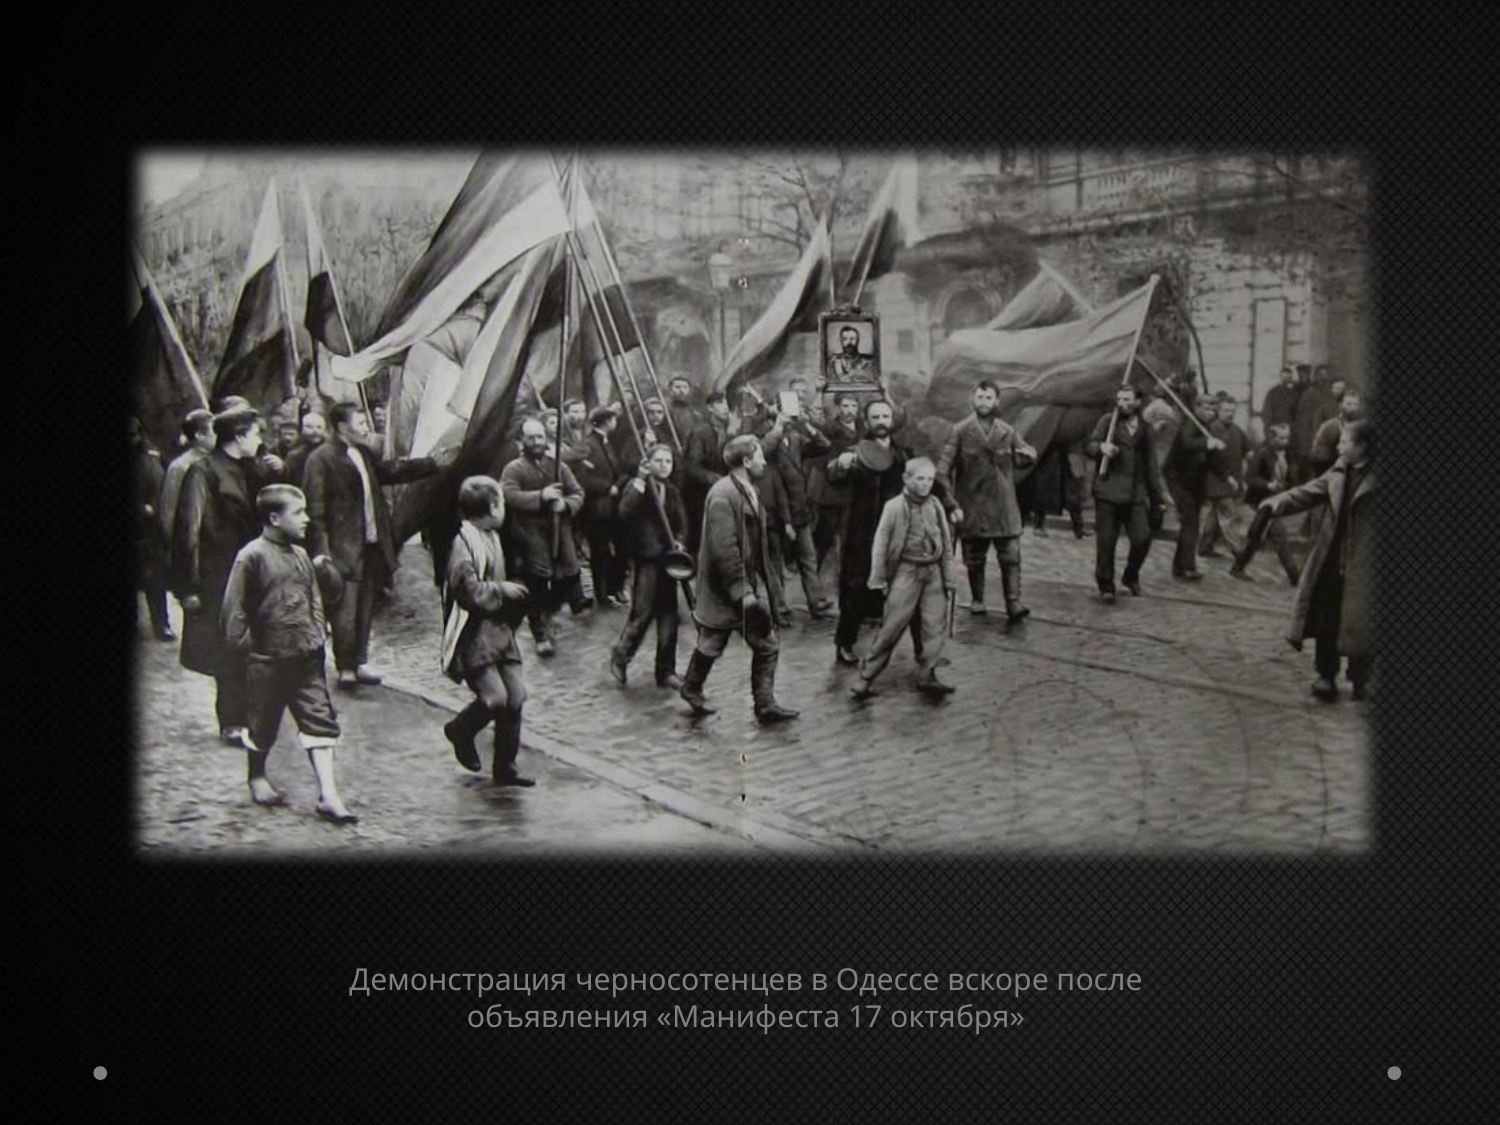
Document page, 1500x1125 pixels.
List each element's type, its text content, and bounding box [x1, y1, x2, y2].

picture [0, 0, 1500, 1125]
list Демонстрация черносотенцев в Одессе вскоре после объявления «Манифеста 17 октября» [277, 953, 1215, 1041]
